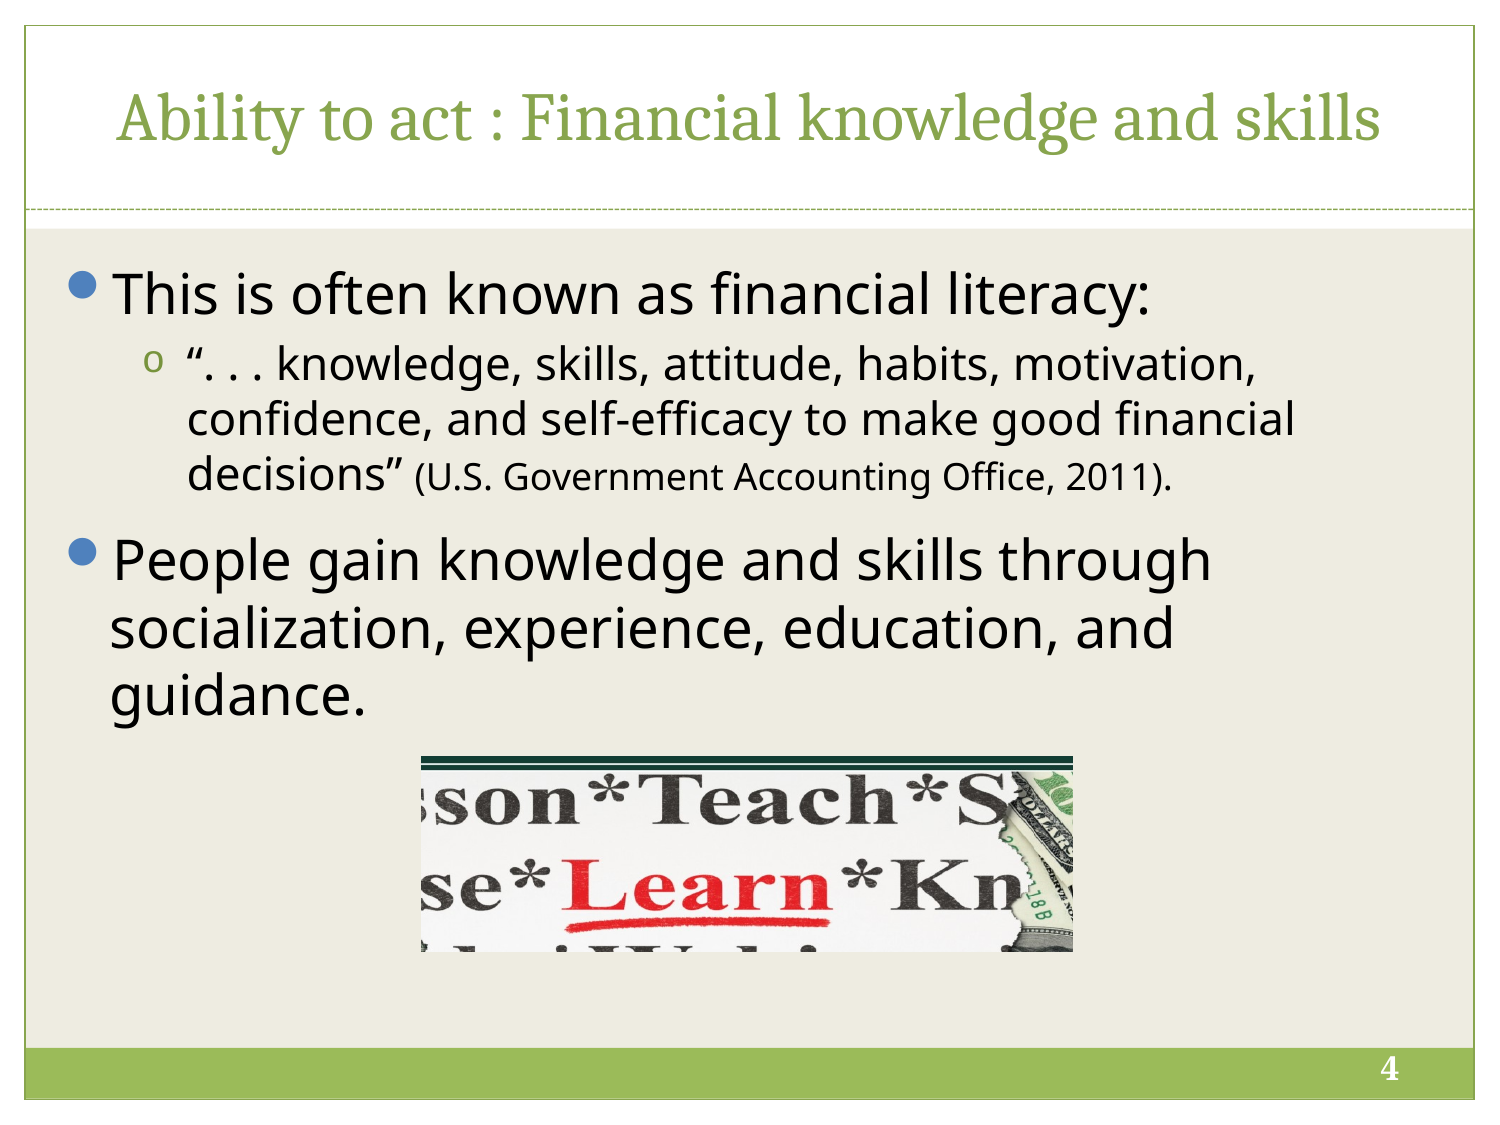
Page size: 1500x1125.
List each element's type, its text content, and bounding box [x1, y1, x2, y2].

picture [420, 756, 1074, 952]
list This is often known as financial literacy: “. . . knowledge, skills, attitude, habits, motivation, confidence, and self-efficacy to make good financial decisions” (U.S. Government Accounting Office, 2011). People gain knowledge and skills through socialization, experience, education, and guidance. [49, 250, 1445, 1001]
title Ability to act : Financial knowledge and skills [49, 37, 1450, 162]
